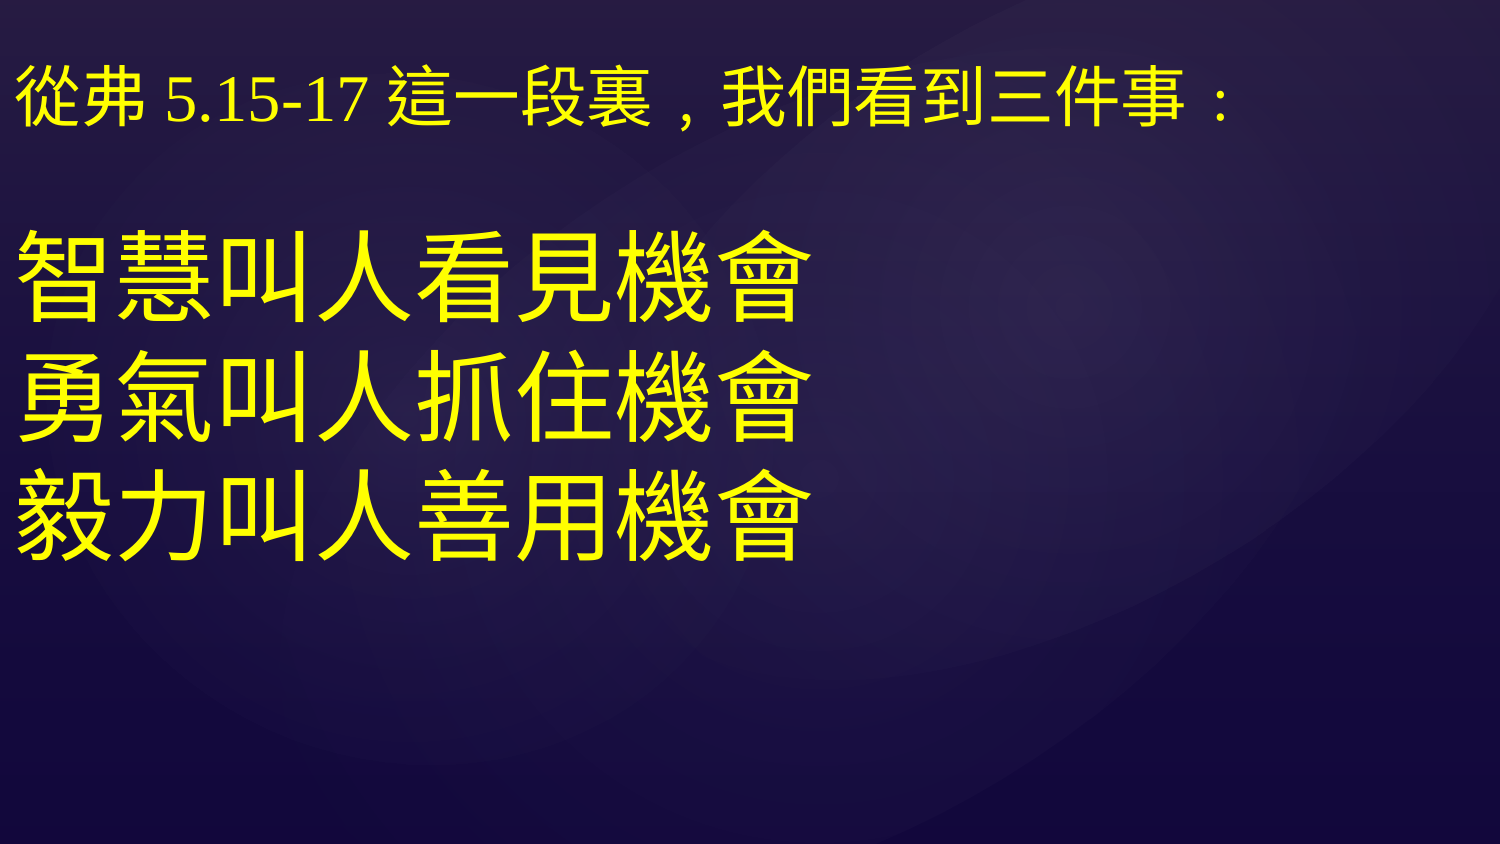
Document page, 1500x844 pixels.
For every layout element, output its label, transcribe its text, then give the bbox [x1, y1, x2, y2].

text_box 從弗5.15-17這一段裏﹐我們看到三件事﹕ 智慧叫人看見機會 勇氣叫人抓住機會 毅力叫人善用機會 [0, 46, 1425, 582]
